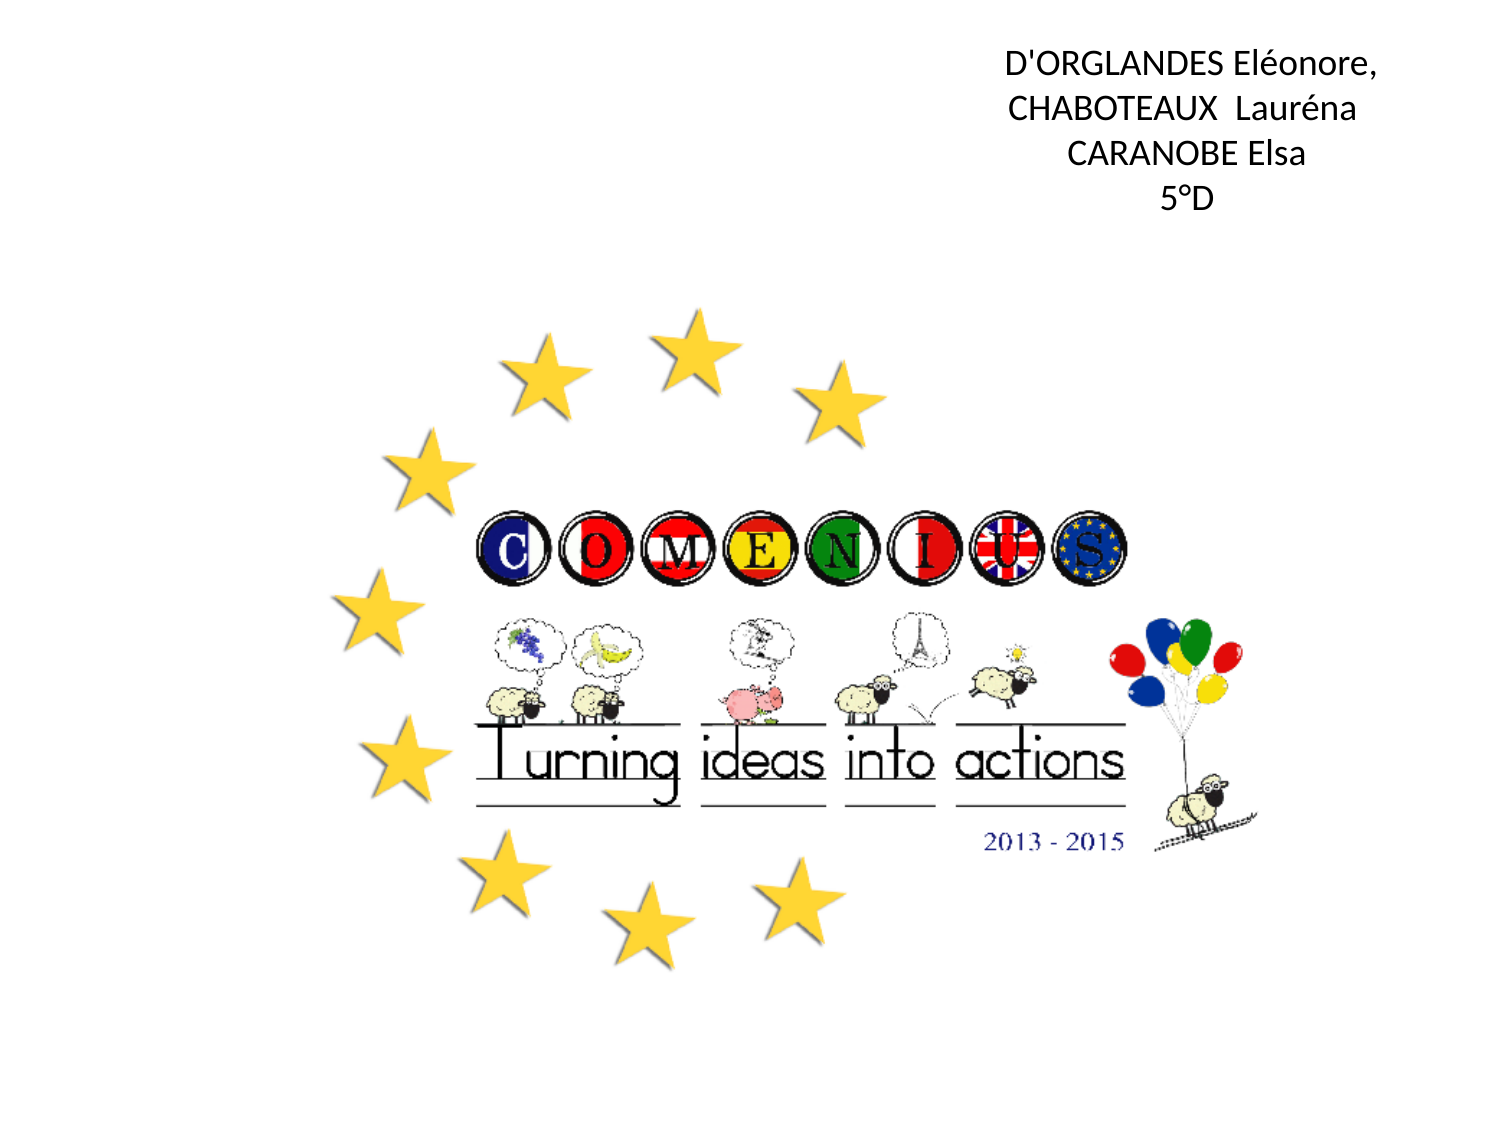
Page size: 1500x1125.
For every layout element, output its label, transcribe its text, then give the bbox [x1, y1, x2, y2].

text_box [194, 231, 1407, 1089]
text_box D'ORGLANDES Eléonore, CHABOTEAUX Lauréna CARANOBE Elsa 5°D [927, 30, 1447, 226]
